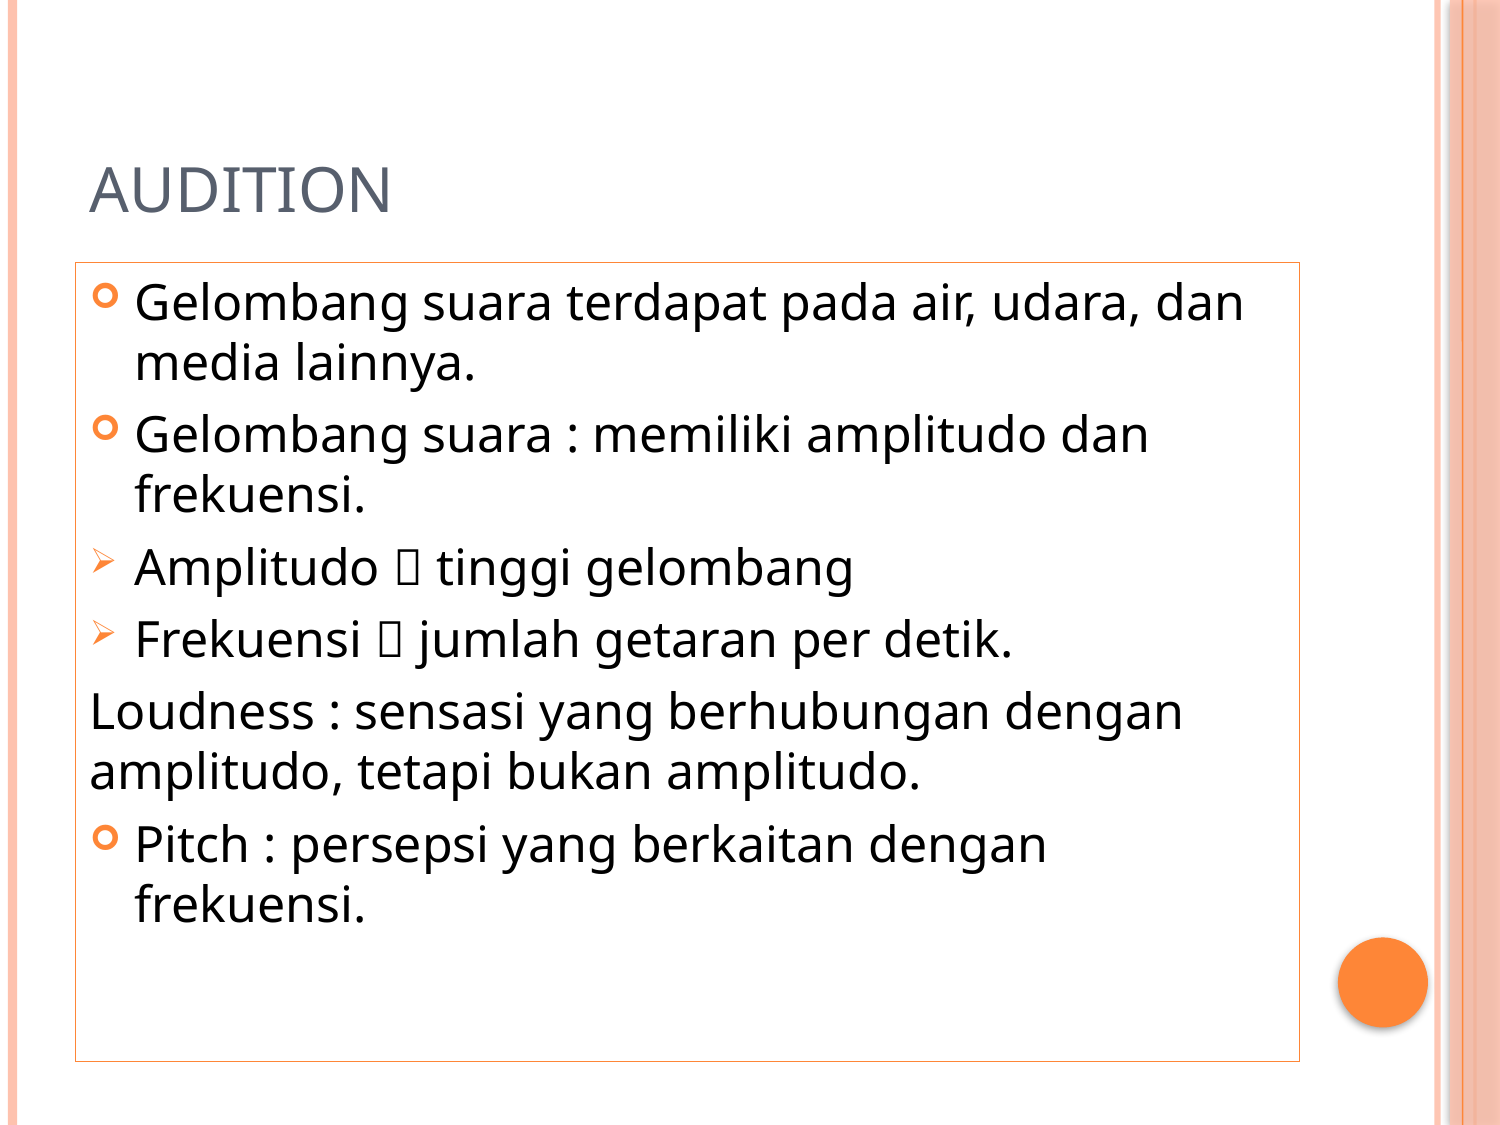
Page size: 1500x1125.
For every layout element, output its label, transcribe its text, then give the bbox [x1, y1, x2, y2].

title AUDITION [75, 45, 1300, 233]
list Gelombang suara terdapat pada air, udara, dan media lainnya. Gelombang suara : memiliki amplitudo dan frekuensi. Amplitudo  tinggi gelombang Frekuensi  jumlah getaran per detik. Loudness : sensasi yang berhubungan dengan amplitudo, tetapi bukan amplitudo. Pitch : persepsi yang berkaitan dengan frekuensi. [75, 262, 1300, 1062]
